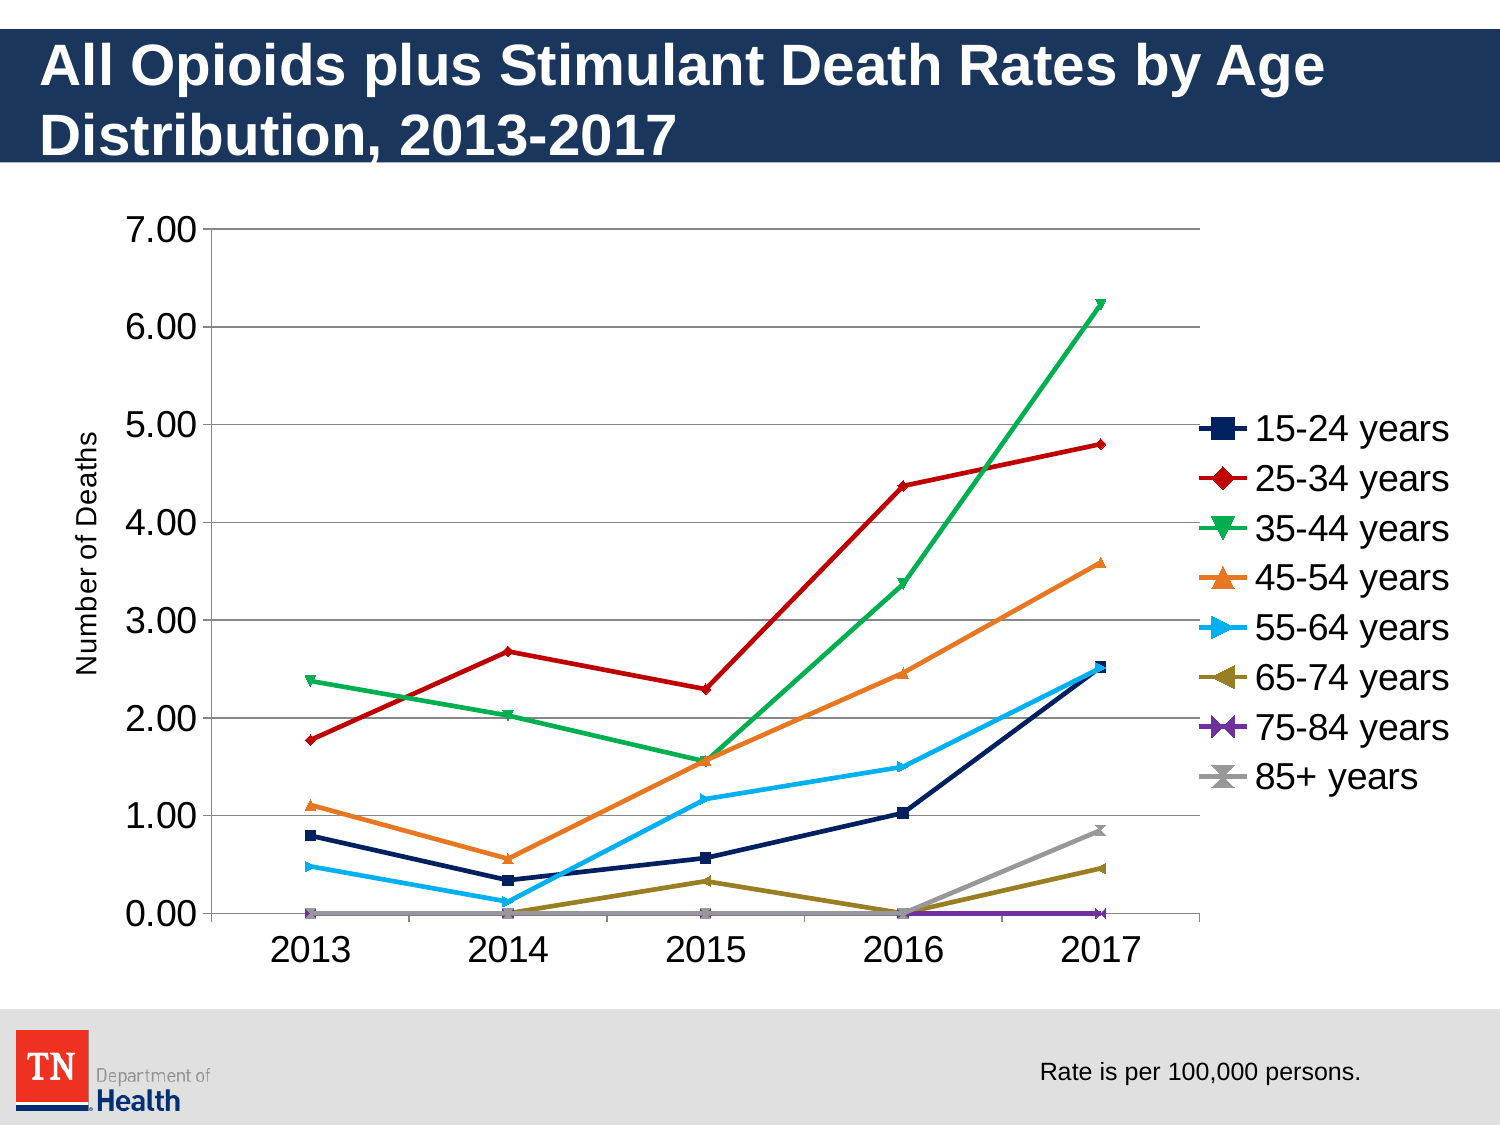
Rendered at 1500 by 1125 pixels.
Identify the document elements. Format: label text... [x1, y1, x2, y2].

chart [37, 195, 1476, 1010]
text_box Rate is per 100,000 persons. [1024, 1048, 1475, 1093]
title All Opioids plus Stimulant Death Rates by Age Distribution, 2013-2017 [24, 29, 1475, 165]
